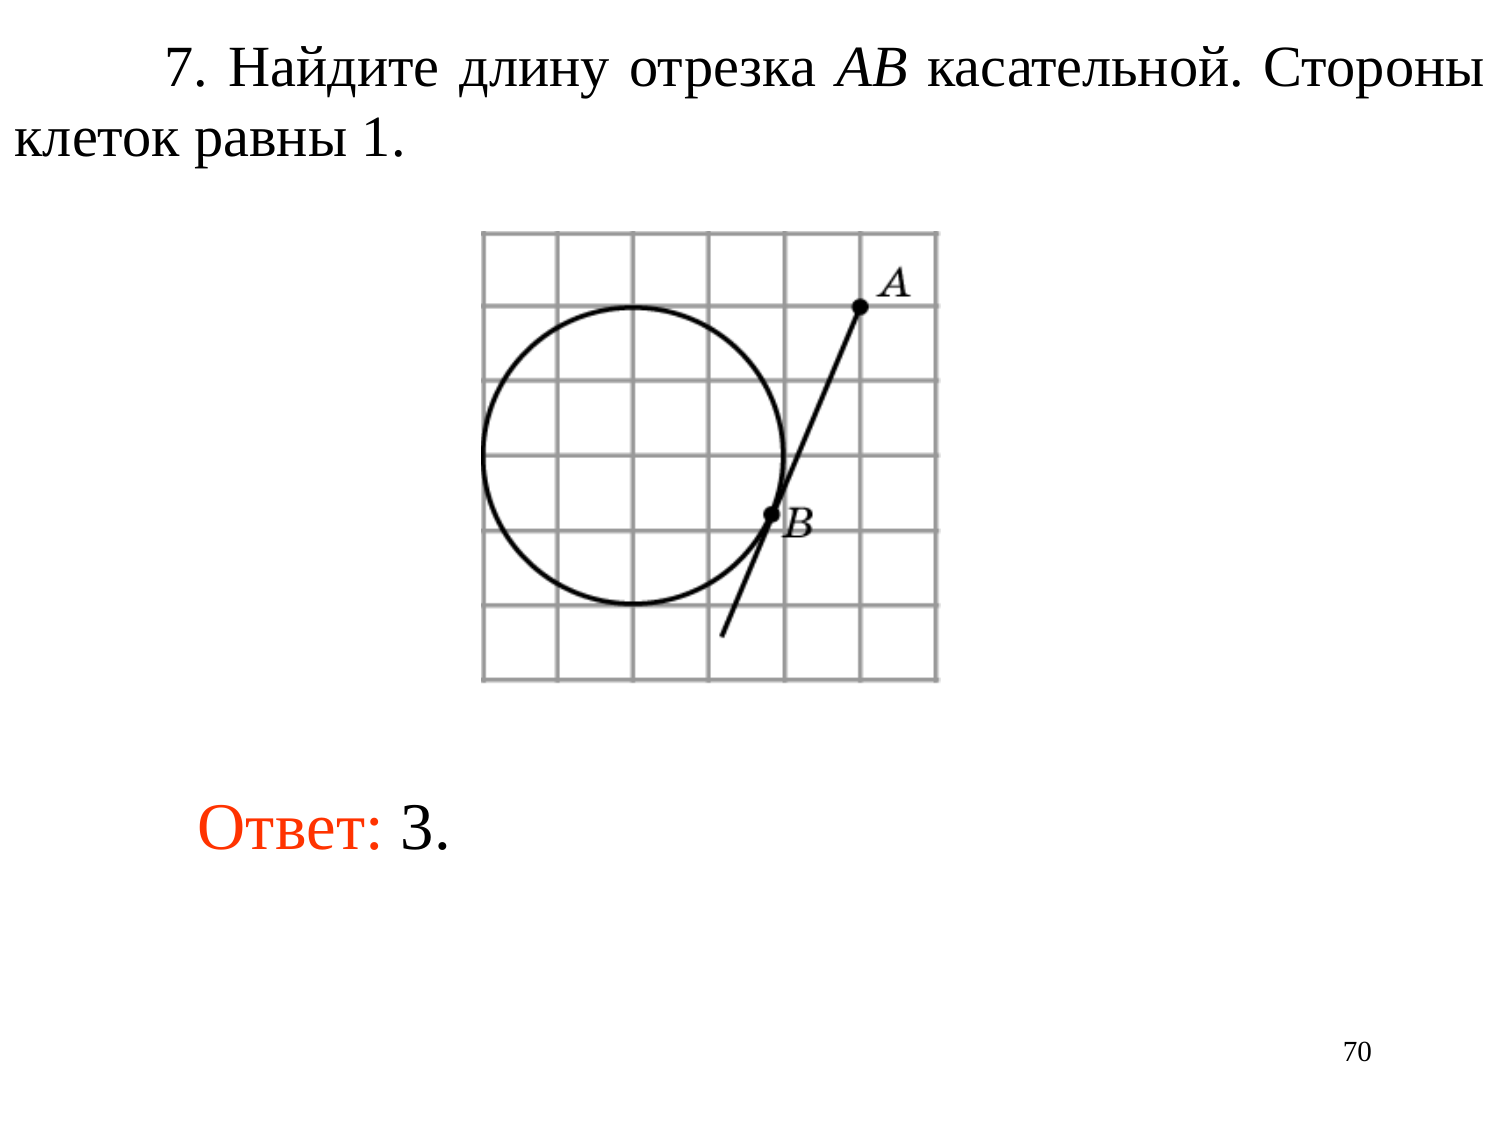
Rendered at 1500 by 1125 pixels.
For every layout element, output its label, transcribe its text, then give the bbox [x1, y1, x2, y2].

text_box 7. Найдите длину отрезка AB касательной. Стороны клеток равны 1. [0, 20, 1500, 176]
slide_number 70 [1074, 1025, 1388, 1100]
picture [480, 231, 941, 686]
text_box Ответ: 3. [182, 775, 1022, 870]
